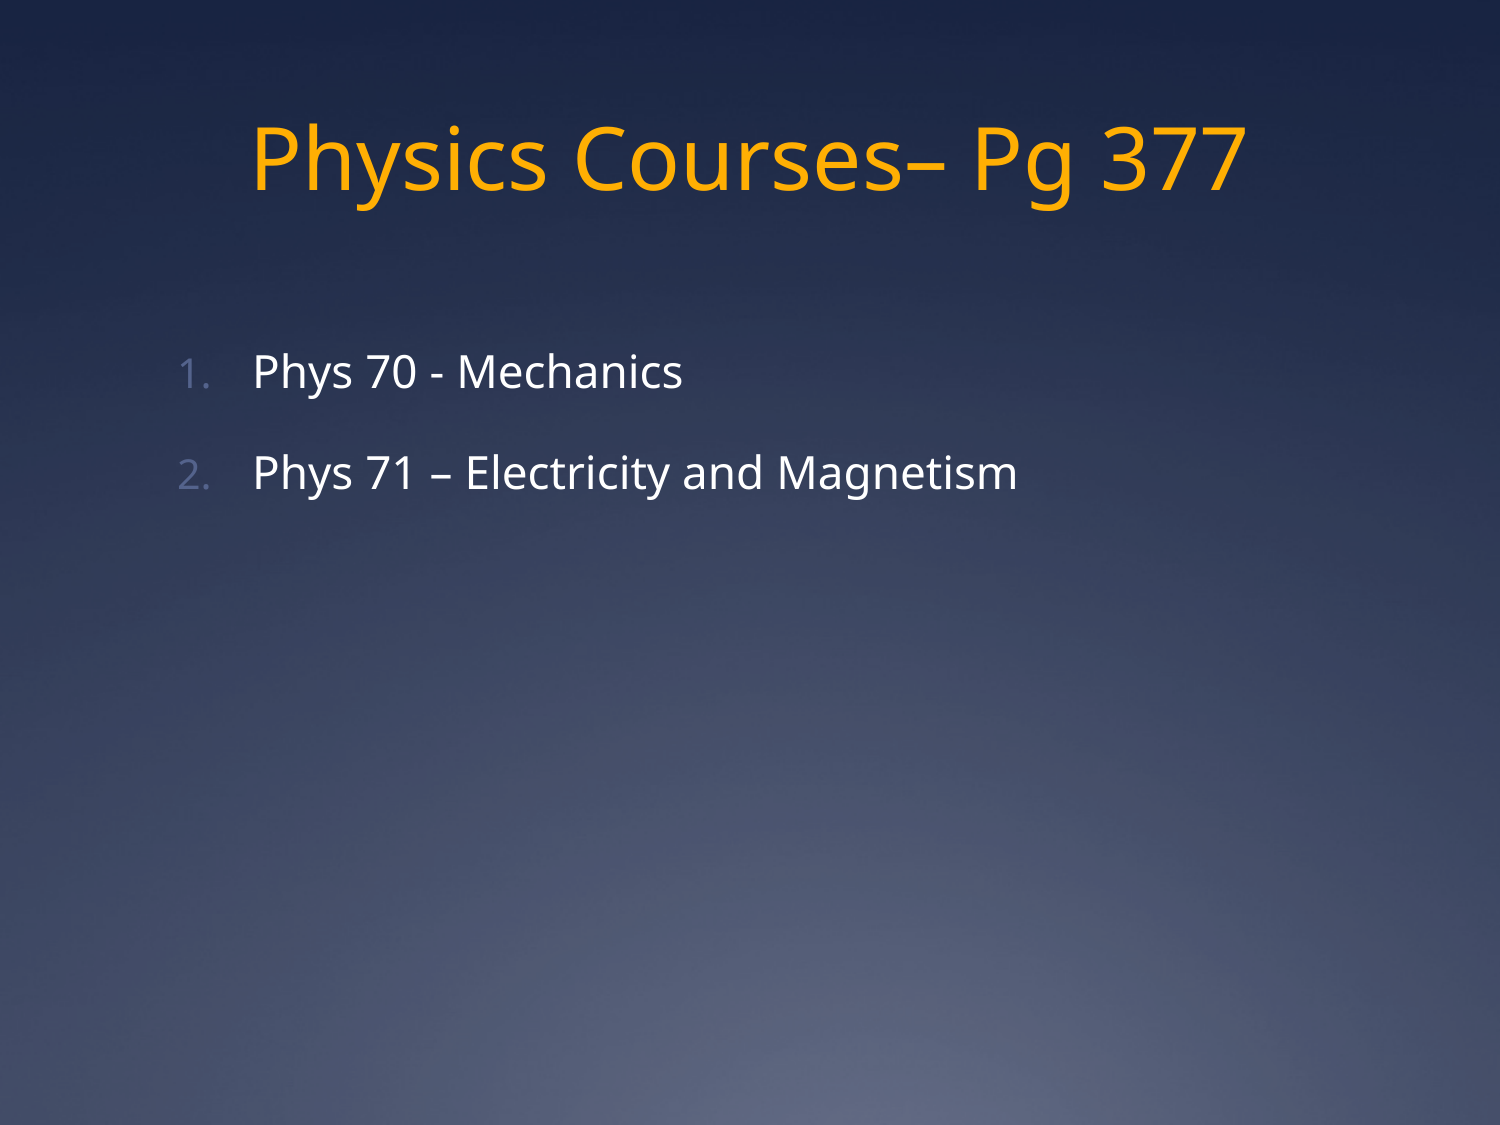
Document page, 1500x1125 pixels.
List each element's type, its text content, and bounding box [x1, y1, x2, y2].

list Phys 70 - Mechanics Phys 71 – Electricity and Magnetism [162, 335, 1338, 1005]
title Physics Courses– Pg 377 [100, 95, 1400, 225]
